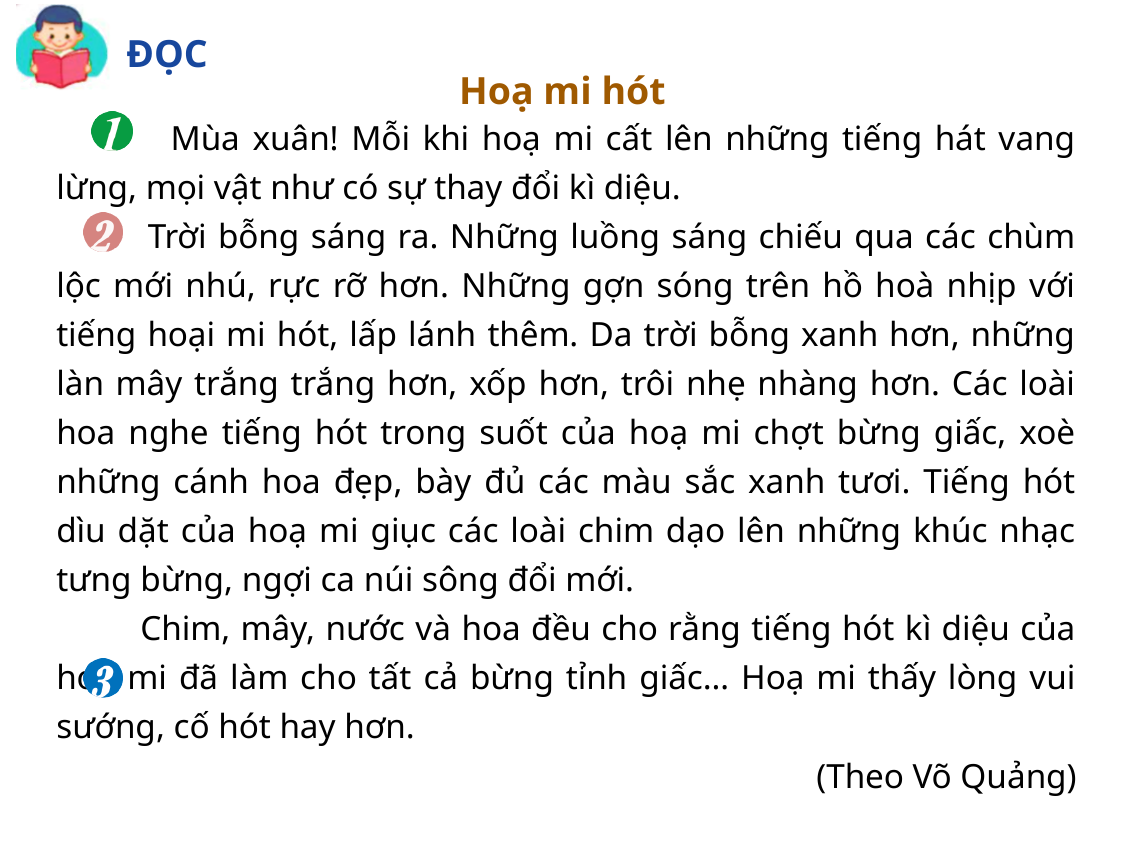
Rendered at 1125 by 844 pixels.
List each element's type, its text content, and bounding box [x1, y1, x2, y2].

text_box ĐỌC [111, 0, 322, 83]
picture [90, 111, 133, 151]
picture [15, 4, 112, 92]
picture [83, 212, 123, 253]
text_box Mùa xuân! Mỗi khi hoạ mi cất lên những tiếng hát vang lừng, mọi vật như có sự thay đổi kì diệu. Trời bỗng sáng ra. Những luồng sáng chiếu qua các chùm lộc mới nhú, rực rỡ hơn. Những gợn sóng trên hồ hoà nhịp với tiếng hoại mi hót, lấp lánh thêm. Da trời bỗng xanh hơn, những làn mây trắng trắng hơn, xốp hơn, trôi nhẹ nhàng hơn. Các loài hoa nghe tiếng hót trong suốt của hoạ mi chợt bừng giấc, xoè những cánh hoa đẹp, bày đủ các màu sắc xanh tươi. Tiếng hót dìu dặt của hoạ mi giục các loài chim dạo lên những khúc nhạc tưng bừng, ngợi ca núi sông đổi mới. Chim, mây, nước và hoa đều cho rằng tiếng hót kì diệu của hoạ mi đã làm cho tất cả bừng tỉnh giấc… Hoạ mi thấy lòng vui sướng, cố hót hay hơn. (Theo Võ Quảng) [24, 83, 1109, 844]
text_box Hoạ mi hót [336, 37, 789, 83]
picture [83, 658, 123, 699]
